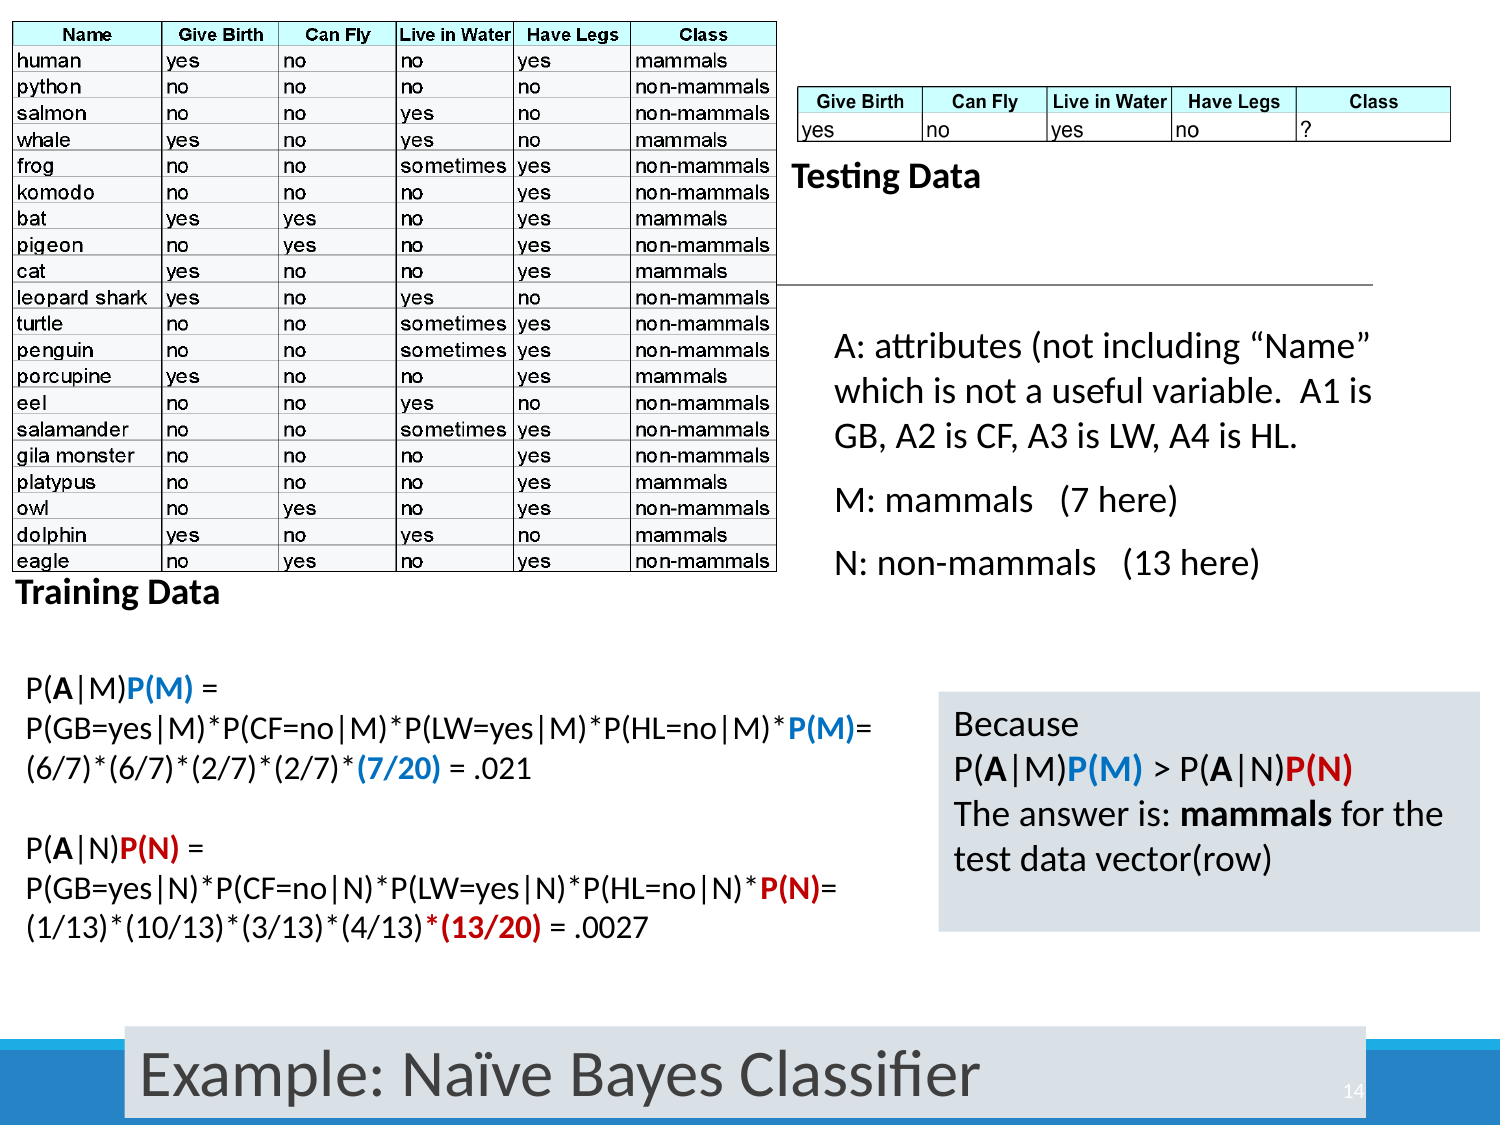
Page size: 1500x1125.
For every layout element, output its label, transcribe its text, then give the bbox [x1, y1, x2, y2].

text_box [797, 86, 1451, 143]
text_box Training Data [0, 559, 238, 620]
text_box A: attributes (not including “Name” which is not a useful variable. A1 is GB, A2 is CF, A3 is LW, A4 is HL. M: mammals (7 here) N: non-mammals (13 here) [819, 313, 1430, 591]
slide_number 14 [1218, 1059, 1380, 1120]
slide_number [135, 1059, 440, 1120]
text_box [12, 21, 777, 572]
title Example: Naïve Bayes Classifier [124, 1026, 1366, 1118]
text_box Testing Data [782, 143, 999, 204]
text_box Because P(A|M)P(M) > P(A|N)P(N) The answer is: mammals for the test data vector(row) [938, 691, 1480, 932]
text_box P(A|M)P(M) = P(GB=yes|M)*P(CF=no|M)*P(LW=yes|M)*P(HL=no|M)*P(M)= (6/7)*(6/7)*(2/7)*(2/7)*(7/20) = .021 P(A|N)P(N) = P(GB=yes|N)*P(CF=no|N)*P(LW=yes|N)*P(HL=no|N)*P(N)= (1/13)*(10/13)*(3/13)*(4/13)*(13/20) = .0027 [10, 658, 1480, 994]
